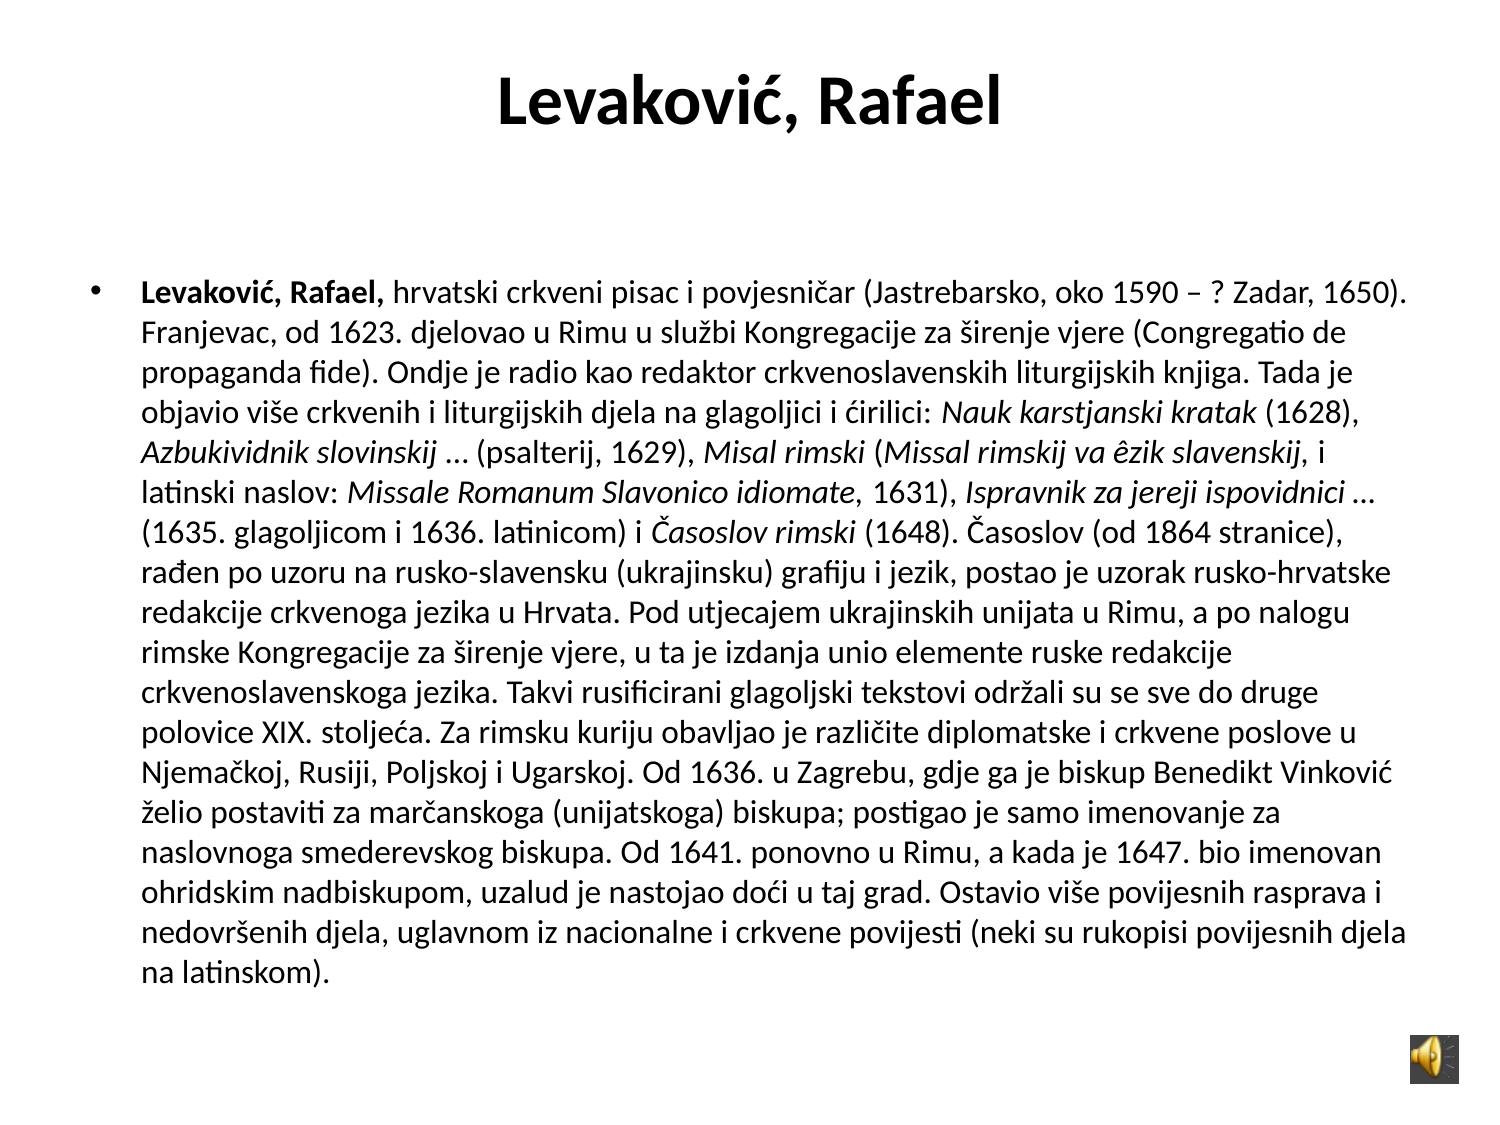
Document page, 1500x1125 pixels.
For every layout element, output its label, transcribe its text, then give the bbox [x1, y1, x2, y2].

title Levaković, Rafael [75, 45, 1425, 233]
list Levaković, Rafael, hrvatski crkveni pisac i povjesničar (Jastrebarsko, oko 1590 – ? Zadar, 1650). Franjevac, od 1623. djelovao u Rimu u službi Kongregacije za širenje vjere (Congregatio de propaganda fide). Ondje je radio kao redaktor crkvenoslavenskih liturgijskih knjiga. Tada je objavio više crkvenih i liturgijskih djela na glagoljici i ćirilici: Nauk karstjanski kratak (1628), Azbukividnik slovinskij … (psalterij, 1629), Misal rimski (Missal rimskij va êzik slavenskij, i latinski naslov: Missale Romanum Slavonico idiomate, 1631), Ispravnik za jereji ispovidnici … (1635. glagoljicom i 1636. latinicom) i Časoslov rimski (1648). Časoslov (od 1864 stranice), rađen po uzoru na rusko-slavensku (ukrajinsku) grafiju i jezik, postao je uzorak rusko-hrvatske redakcije crkvenoga jezika u Hrvata. Pod utjecajem ukrajinskih unijata u Rimu, a po nalogu rimske Kongregacije za širenje vjere, u ta je izdanja unio elemente ruske redakcije crkvenoslavenskoga jezika. Takvi rusificirani glagoljski tekstovi održali su se sve do druge polovice XIX. stoljeća. Za rimsku kuriju obavljao je različite diplomatske i crkvene poslove u Njemačkoj, Rusiji, Poljskoj i Ugarskoj. Od 1636. u Zagrebu, gdje ga je biskup Benedikt Vinković želio postaviti za marčanskoga (unijatskoga) biskupa; postigao je samo imenovanje za naslovnoga smederevskog biskupa. Od 1641. ponovno u Rimu, a kada je 1647. bio imenovan ohridskim nadbiskupom, uzalud je nastojao doći u taj grad. Ostavio više povijesnih rasprava i nedovršenih djela, uglavnom iz nacionalne i crkvene povijesti (neki su rukopisi povijesnih djela na latinskom). [75, 262, 1425, 1005]
picture [1409, 1034, 1460, 1085]
